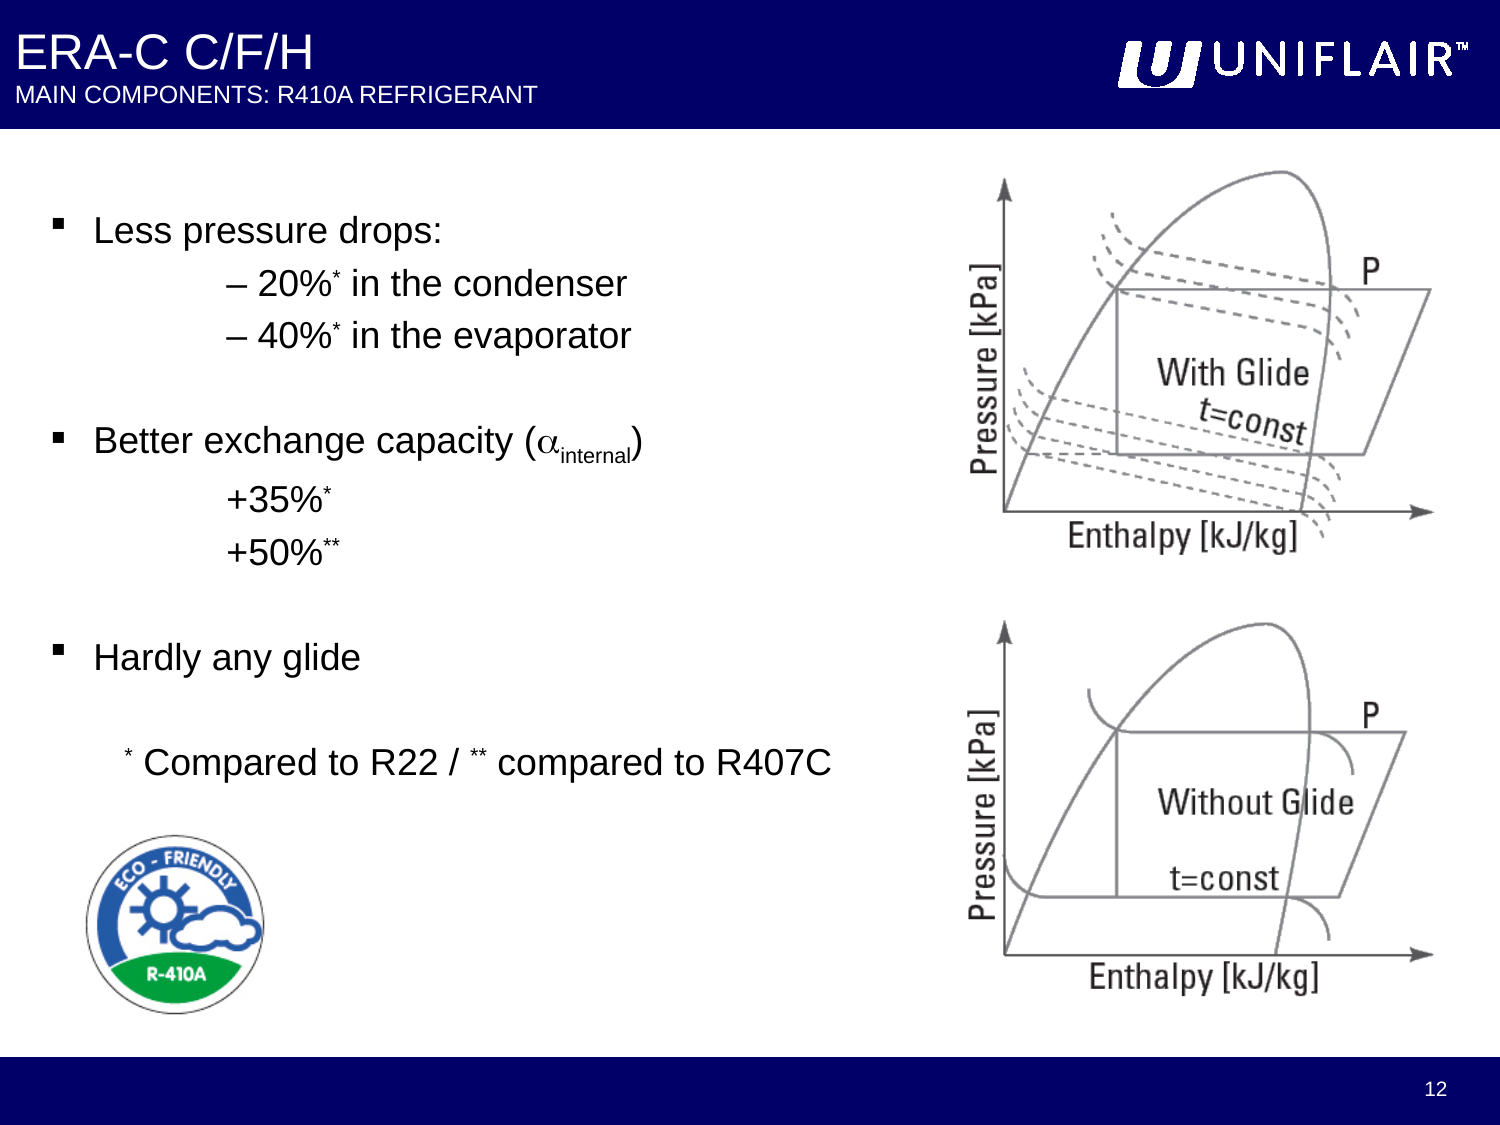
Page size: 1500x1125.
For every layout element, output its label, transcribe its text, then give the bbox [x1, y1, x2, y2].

picture [946, 607, 1465, 1019]
text_box ERA-C C/F/H MAIN COMPONENTS: R410A REFRIGERANT [0, 11, 1075, 117]
picture [81, 831, 270, 1020]
text_box Less pressure drops: – 20%* in the condenser – 40%* in the evaporator Better exchange capacity (internal) +35%* +50%** Hardly any glide * Compared to R22 / ** compared to R407C [35, 199, 848, 790]
picture [947, 161, 1468, 573]
